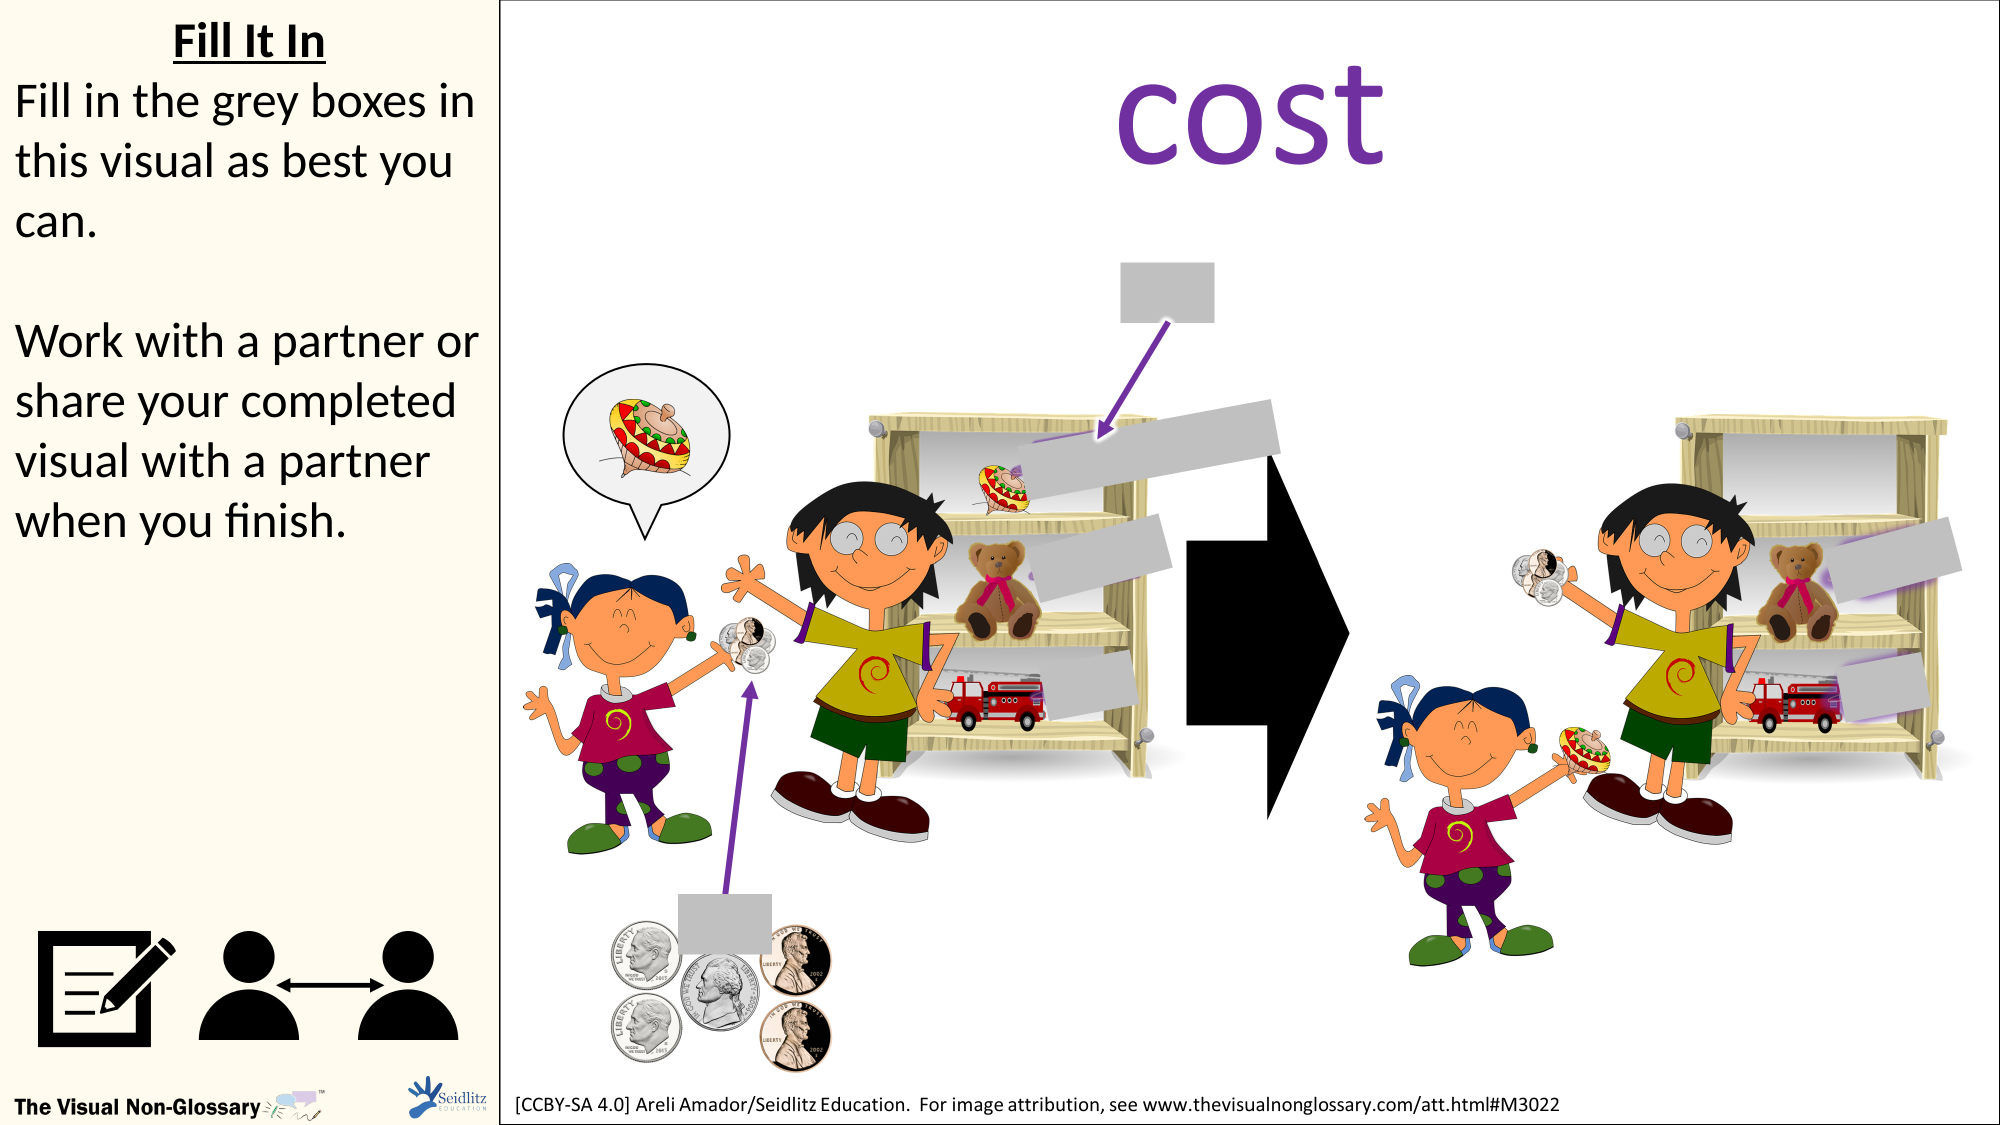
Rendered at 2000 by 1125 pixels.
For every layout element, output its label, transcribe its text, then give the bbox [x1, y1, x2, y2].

picture [403, 1073, 495, 1125]
picture [194, 931, 463, 1040]
text_box Fill in the grey boxes in this visual as best you can. Work with a partner or share your completed visual with a partner when you finish. [0, 59, 494, 555]
picture [38, 920, 176, 1058]
text_box Fill It In [158, 0, 341, 59]
picture [499, 0, 2000, 1125]
picture [0, 1084, 328, 1125]
